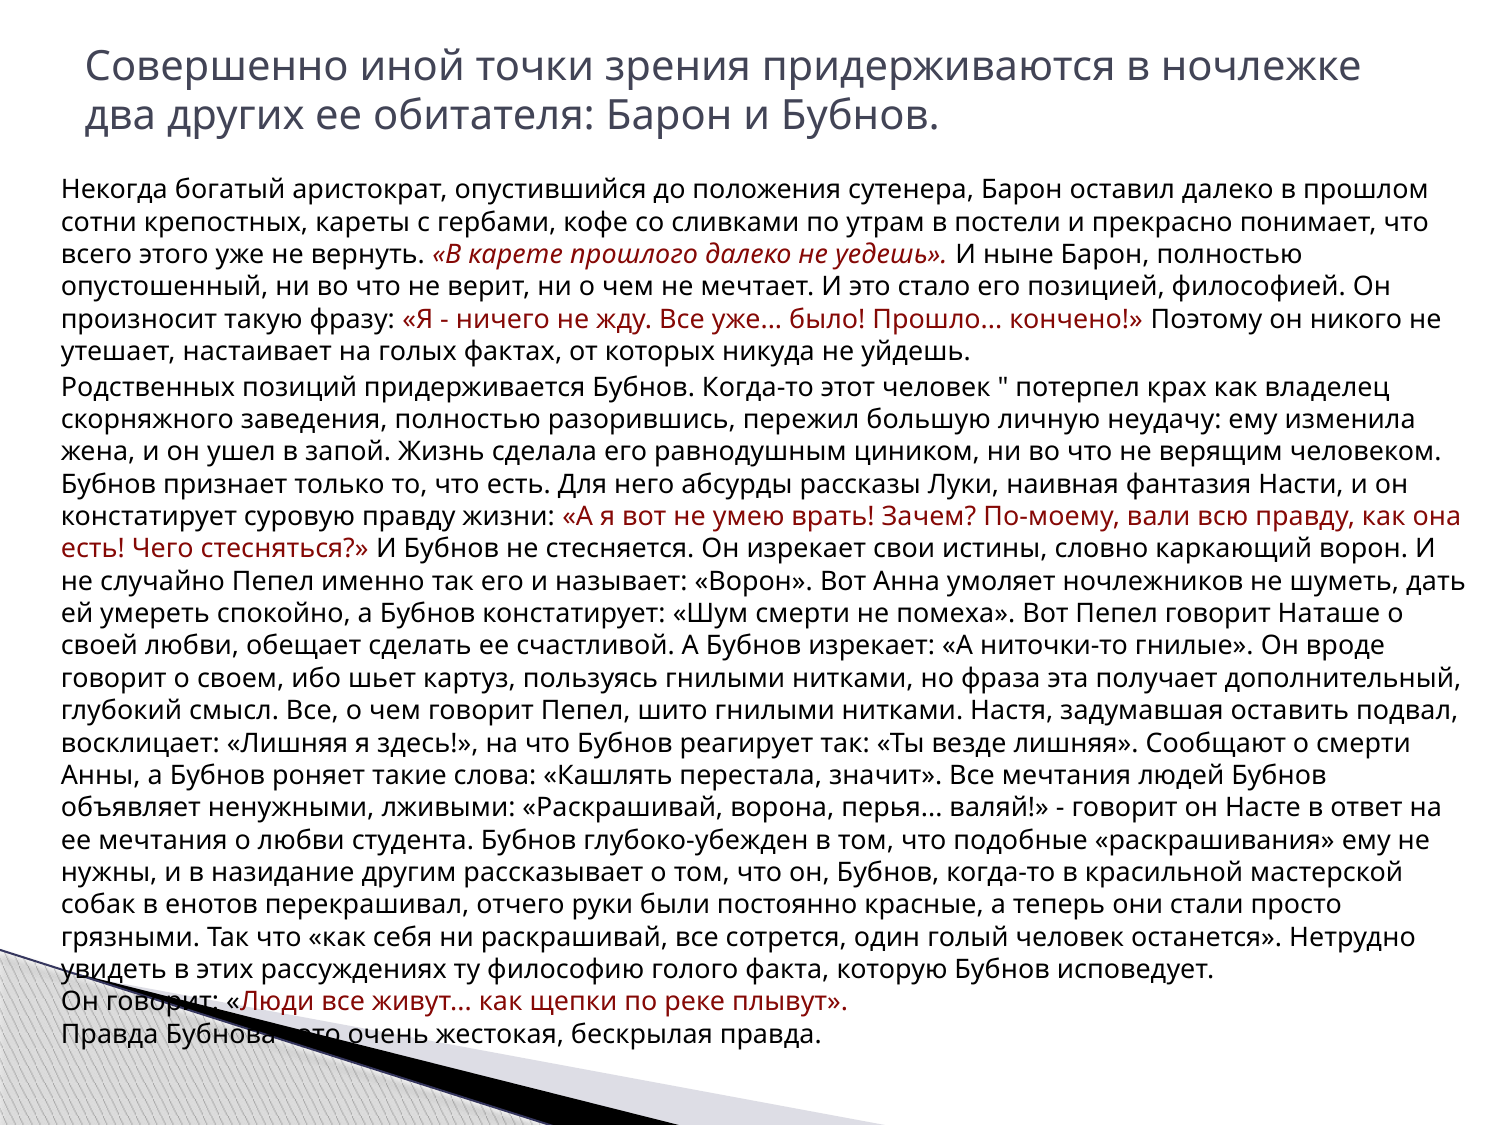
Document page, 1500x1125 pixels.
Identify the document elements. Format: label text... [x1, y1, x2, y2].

list Некогда богатый аристократ, опустившийся до положения сутенера, Барон оставил далеко в прошлом сотни крепостных, кареты с гербами, кофе со сливками по утрам в постели и прекрасно понимает, что всего этого уже не вернуть. «В карете прошлого далеко не уедешь». И ныне Барон, полностью опустошенный, ни во что не верит, ни о чем не мечтает. И это стало его позицией, философией. Он произносит такую фразу: «Я - ничего не жду. Все уже... было! Прошло... кончено!» Поэтому он никого не утешает, настаивает на голых фактах, от которых никуда не уйдешь. Родственных позиций придерживается Бубнов. Когда-то этот человек " потерпел крах как владелец скорняжного заведения, полностью разорившись, пережил большую личную неудачу: ему изменила жена, и он ушел в запой. Жизнь сделала его равнодушным циником, ни во что не верящим человеком. Бубнов признает только то, что есть. Для него абсурды рассказы Луки, наивная фантазия Насти, и он констатирует суровую правду жизни: «А я вот не умею врать! Зачем? По-моему, вали всю правду, как она есть! Чего стесняться?» И Бубнов не стесняется. Он изрекает свои истины, словно каркающий ворон. И не случайно Пепел именно так его и называет: «Ворон». Вот Анна умоляет ночлежников не шуметь, дать ей умереть спокойно, а Бубнов констатирует: «Шум смерти не помеха». Вот Пепел говорит Наташе о своей любви, обещает сделать ее счастливой. А Бубнов изрекает: «А ниточки-то гнилые». Он вроде говорит о своем, ибо шьет картуз, пользуясь гнилыми нитками, но фраза эта получает дополнительный, глубокий смысл. Все, о чем говорит Пепел, шито гнилыми нитками. Настя, задумавшая оставить подвал, восклицает: «Лишняя я здесь!», на что Бубнов реагирует так: «Ты везде лишняя». Сообщают о смерти Анны, а Бубнов роняет такие слова: «Кашлять перестала, значит». Все мечтания людей Бубнов объявляет ненужными, лживыми: «Раскрашивай, ворона, перья... валяй!» - говорит он Насте в ответ на ее мечтания о любви студента. Бубнов глубоко-убежден в том, что подобные «раскрашивания» ему не нужны, и в назидание другим рассказывает о том, что он, Бубнов, когда-то в красильной мастерской собак в енотов перекрашивал, отчего руки были постоянно красные, а теперь они стали просто грязными. Так что «как себя ни раскрашивай, все сотрется, один голый человек останется». Нетрудно увидеть в этих рассуждениях ту философию голого факта, которую Бубнов исповедует. Он говорит: «Люди все живут... как щепки по реке плывут». Правда Бубнова - это очень жестокая, бескрылая правда. [29, 78, 1483, 1071]
text_box Совершенно иной точки зрения придерживаются в ночлежке два других ее обитателя: Барон и Бубнов. [69, 30, 1381, 146]
